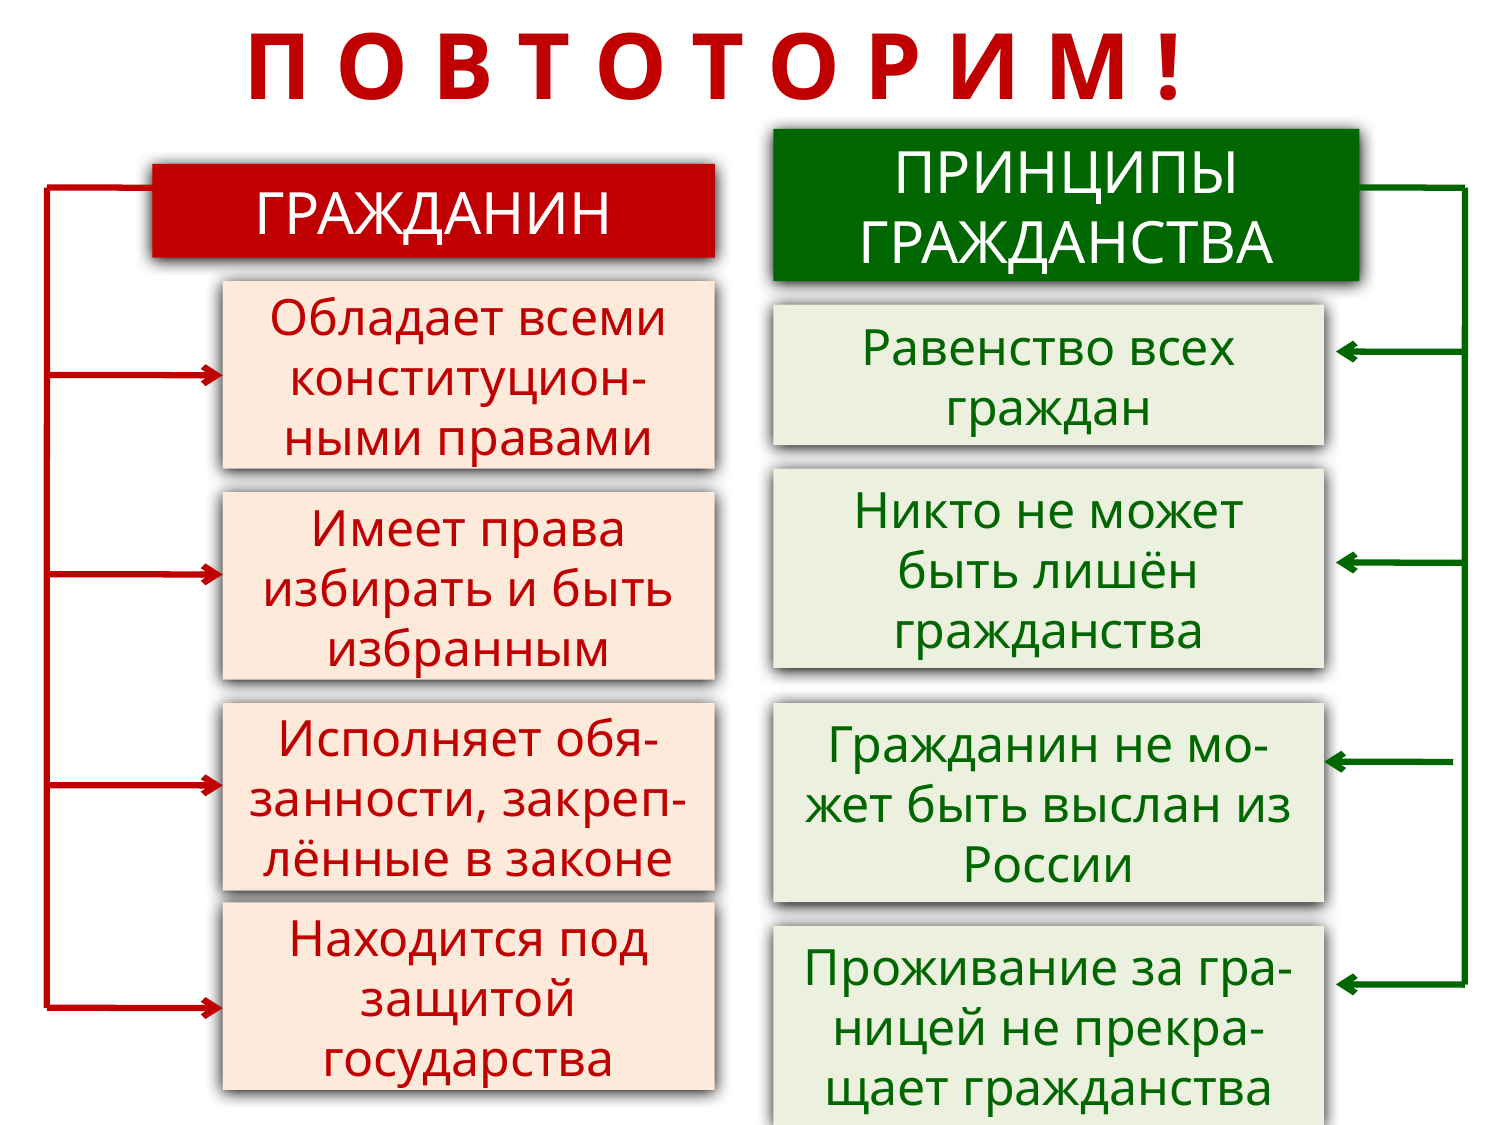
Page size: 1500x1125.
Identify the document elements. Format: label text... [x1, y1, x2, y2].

text_box Исполняет обя-занности, закреп-лённые в законе [220, 701, 717, 890]
text_box ПРИНЦИПЫ ГРАЖДАНСТВА [771, 127, 1361, 283]
text_box ГРАЖДАНИН [150, 162, 717, 260]
text_box Обладает всеми конституцион-ными правами [220, 279, 717, 471]
text_box Имеет права избирать и быть избранным [220, 490, 717, 682]
text_box Проживание за гра-ницей не прекра-щает гражданства [771, 924, 1326, 1125]
text_box Гражданин не мо-жет быть выслан из России [771, 701, 1326, 904]
text_box Равенство всех граждан [771, 303, 1326, 447]
text_box Никто не может быть лишён гражданства [771, 467, 1326, 670]
text_box П О В Т О Т О Р И М ! [228, 0, 1198, 125]
text_box Находится под защитой государства [220, 900, 717, 1092]
